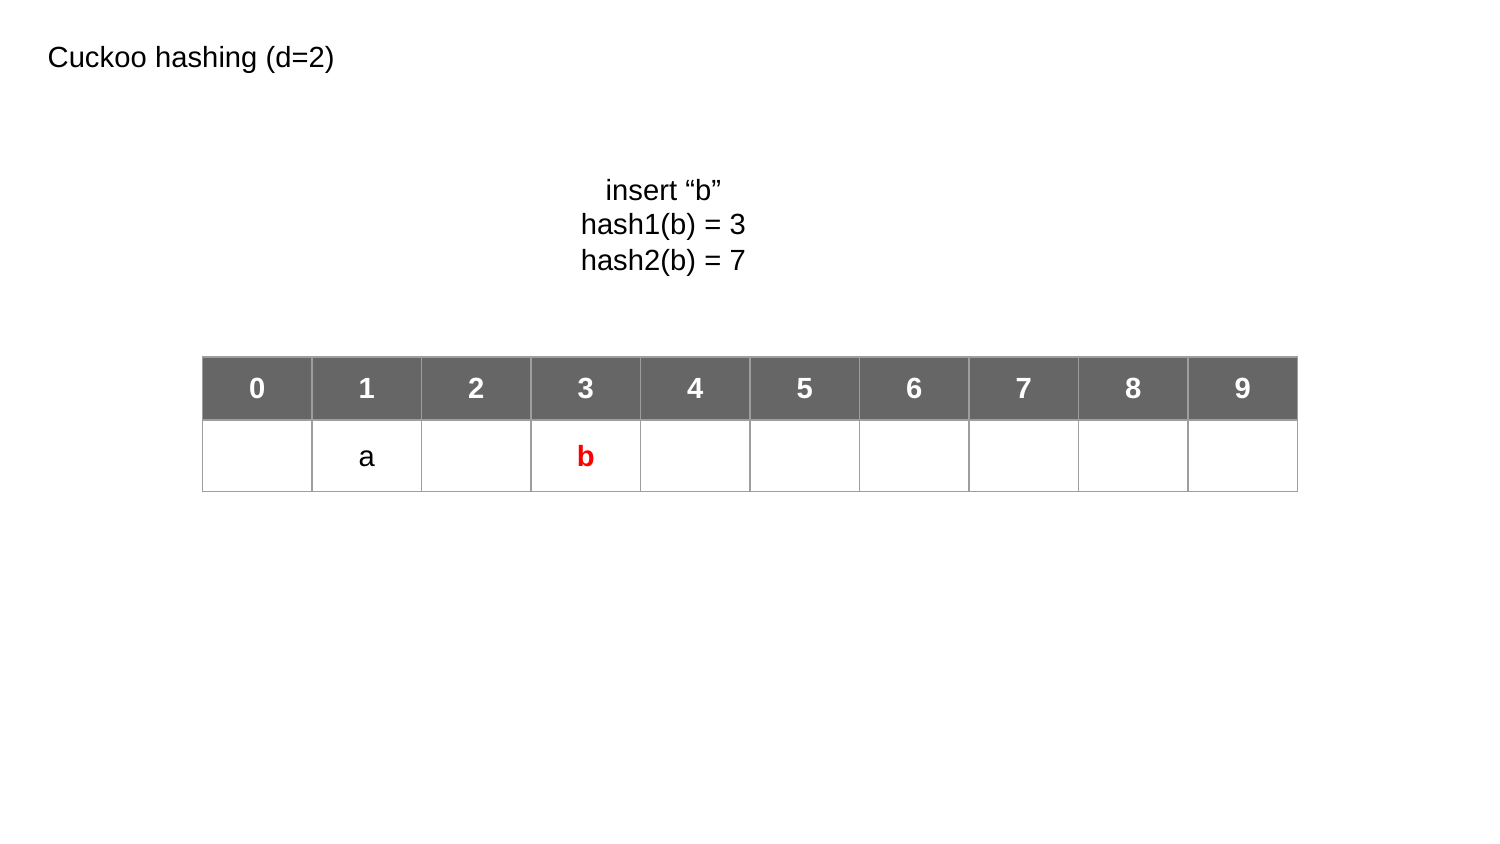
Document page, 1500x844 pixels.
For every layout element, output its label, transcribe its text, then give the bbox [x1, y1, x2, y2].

table_header 6 [860, 358, 968, 419]
table_cell [860, 421, 968, 491]
table_header 0 [203, 358, 311, 419]
table_header 1 [313, 358, 421, 419]
table_cell b [532, 421, 640, 491]
table_header 9 [1189, 358, 1297, 419]
table_cell a [313, 421, 421, 491]
table_cell [203, 421, 311, 491]
table_header 7 [970, 358, 1078, 419]
table_header 4 [641, 358, 749, 419]
table_cell [1189, 421, 1297, 491]
table_header 2 [422, 358, 530, 419]
table_cell [970, 421, 1078, 491]
text_box insert “b” hash1(b) = 3 hash2(b) = 7 [458, 155, 869, 282]
table_cell [751, 421, 859, 491]
table_header 5 [751, 358, 859, 419]
table_cell [422, 421, 530, 491]
table_header 3 [532, 358, 640, 419]
table_header 8 [1079, 358, 1187, 419]
text_box Cuckoo hashing (d=2) [32, 23, 443, 99]
table_cell [641, 421, 749, 491]
table_cell [1079, 421, 1187, 491]
